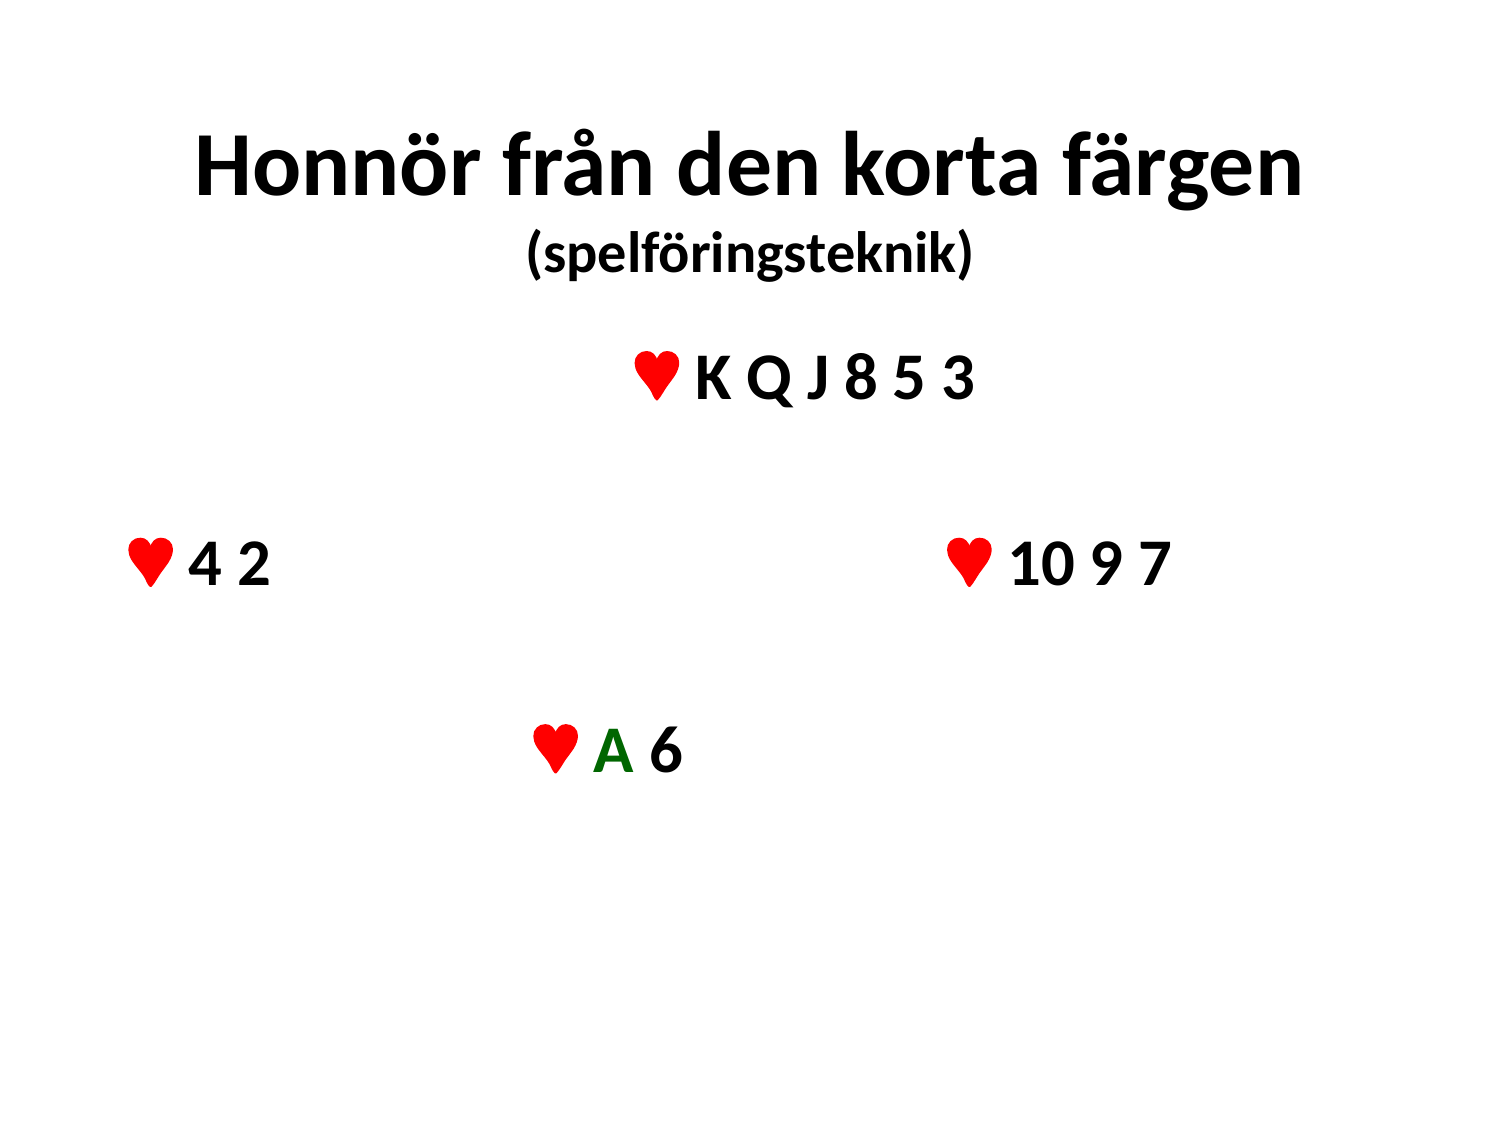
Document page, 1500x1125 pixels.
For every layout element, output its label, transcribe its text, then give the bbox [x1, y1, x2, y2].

title Honnör från den korta färgen (spelföringsteknik) [112, 99, 1388, 288]
list  K Q J 8 5 3  4 2  10 9 7  A 6 [112, 324, 1388, 1000]
